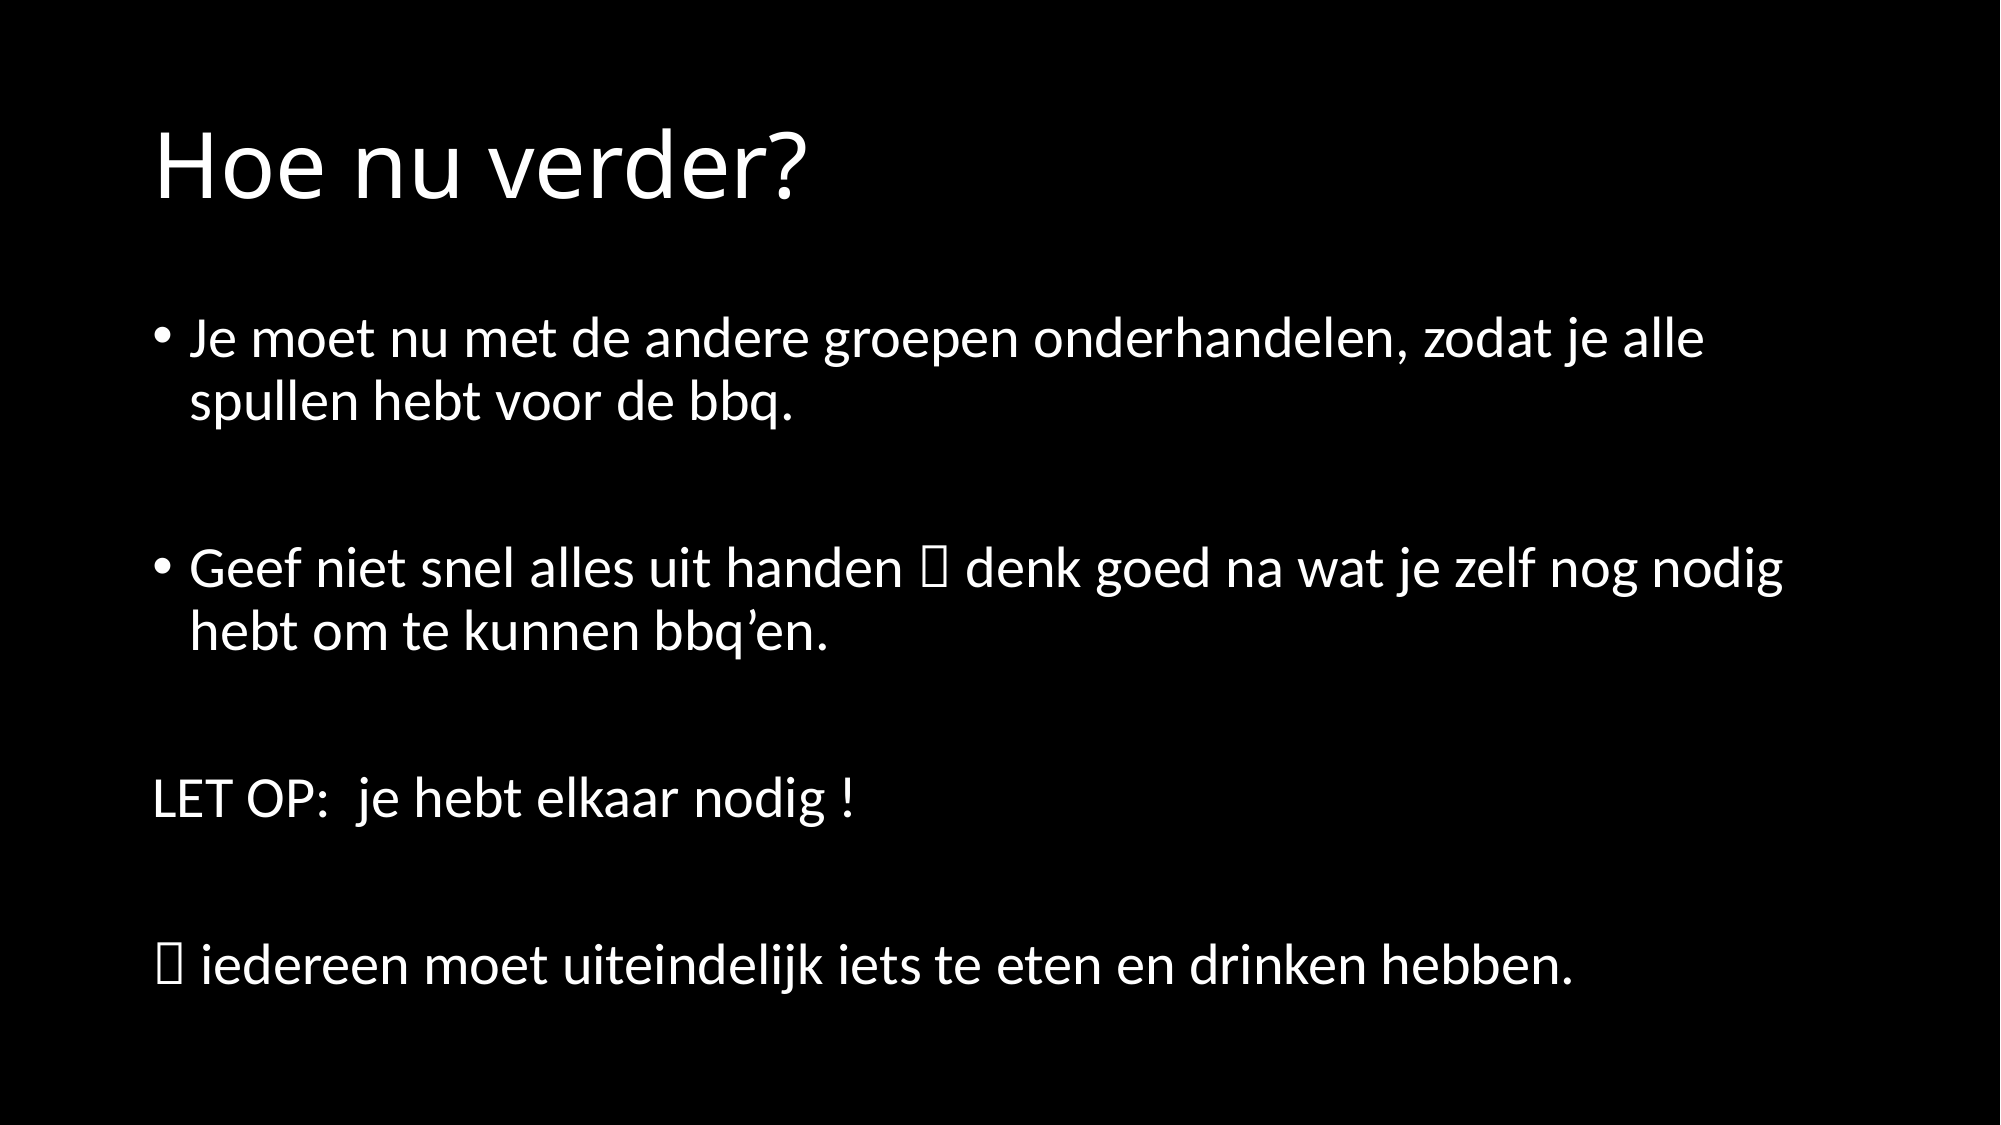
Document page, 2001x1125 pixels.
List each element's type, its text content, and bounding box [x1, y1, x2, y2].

title Hoe nu verder? [137, 59, 1863, 278]
list Je moet nu met de andere groepen onderhandelen, zodat je alle spullen hebt voor de bbq. Geef niet snel alles uit handen  denk goed na wat je zelf nog nodig hebt om te kunnen bbq’en. LET OP: je hebt elkaar nodig !  iedereen moet uiteindelijk iets te eten en drinken hebben. [137, 299, 1863, 1014]
